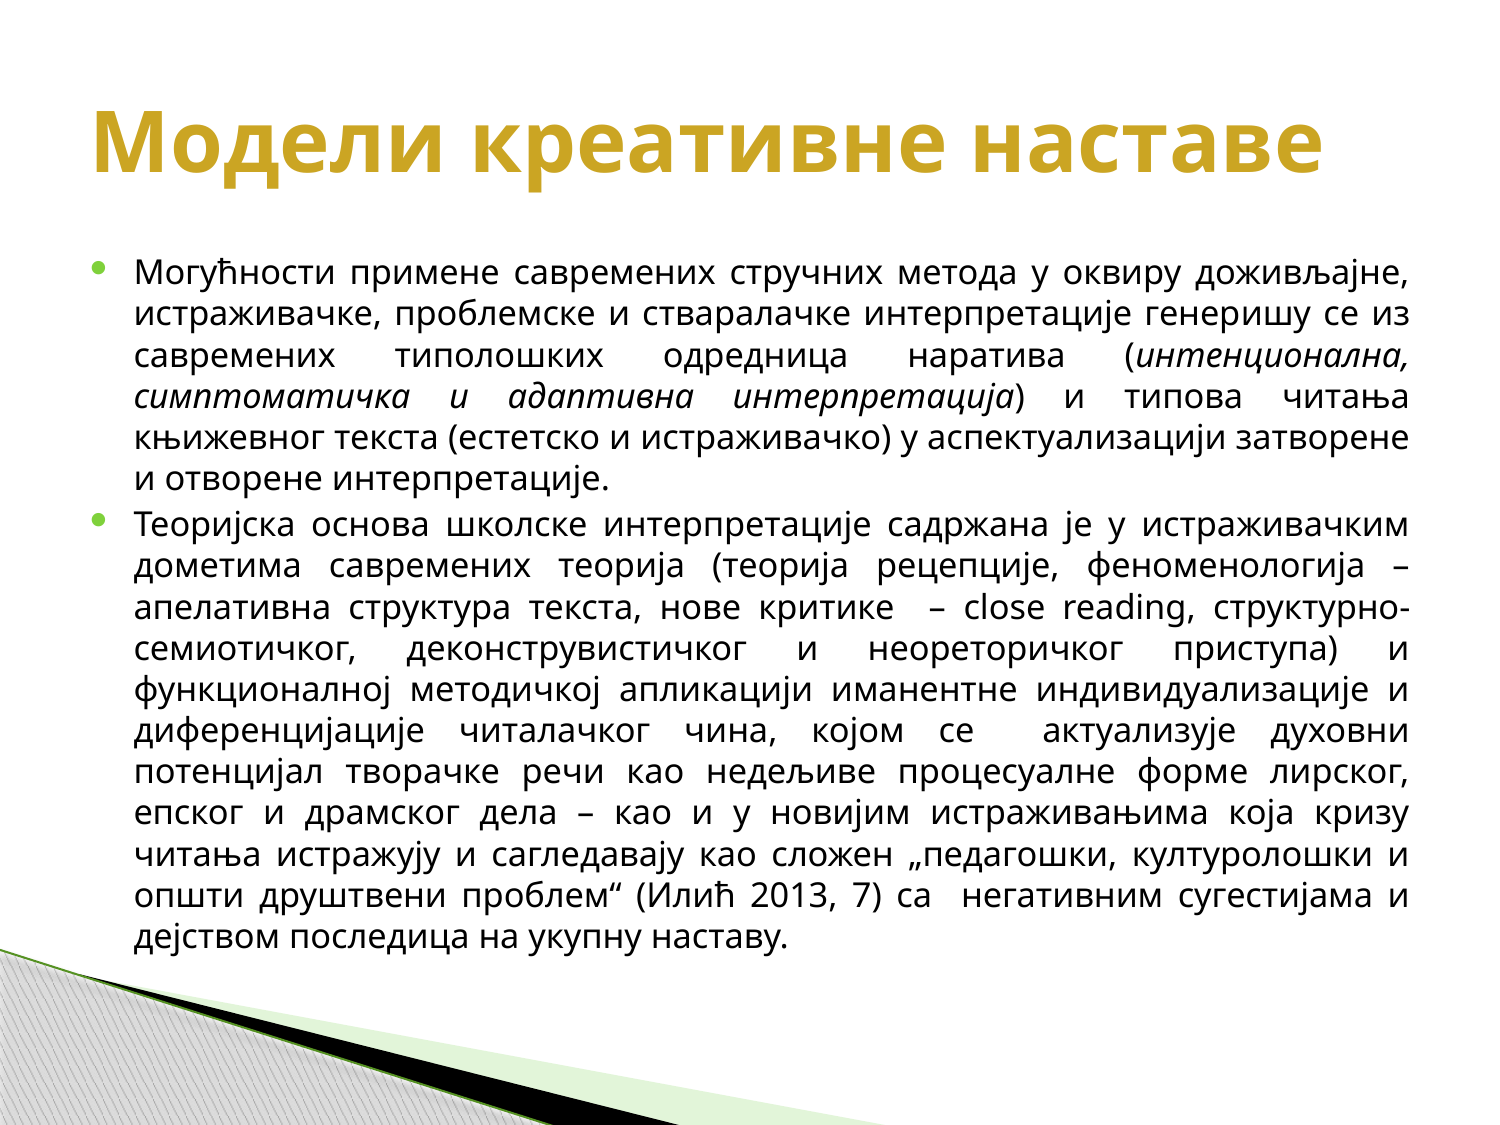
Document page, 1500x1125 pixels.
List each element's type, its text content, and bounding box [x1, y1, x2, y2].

list Могућности примене савремених стручних метода у оквиру доживљајне, истраживачке, проблемске и стваралачке интерпретације генеришу се из савремених типолошких одредница наратива (интенционална, симптоматичка и адаптивна интерпретација) и типова читања књижевног текста (естетско и истраживачко) у аспектуализацији затворене и отворене интерпретације. Теоријска основа школске интерпретације садржана је у истраживачким дометима савремених теорија (теорија рецепције, феноменологија – апелативна структура текста, нове критике – close reading, структурно-семиотичког, деконструвистичког и неореторичког приступа) и функционалној методичкој апликацији иманентне индивидуализације и диференцијације читалачког чина, којом се актуализује духовни потенцијал творачке речи као недељиве процесуалне форме лирског, епског и драмског дела – као и у новијим истраживањима која кризу читања истражују и сагледавају као сложен „педагошки, културолошки и општи друштвени проблем“ (Илић 2013, 7) са негативним сугестијама и дејством последица на укупну наставу. [75, 243, 1425, 986]
title Модели креативне наставе [75, 45, 1425, 233]
